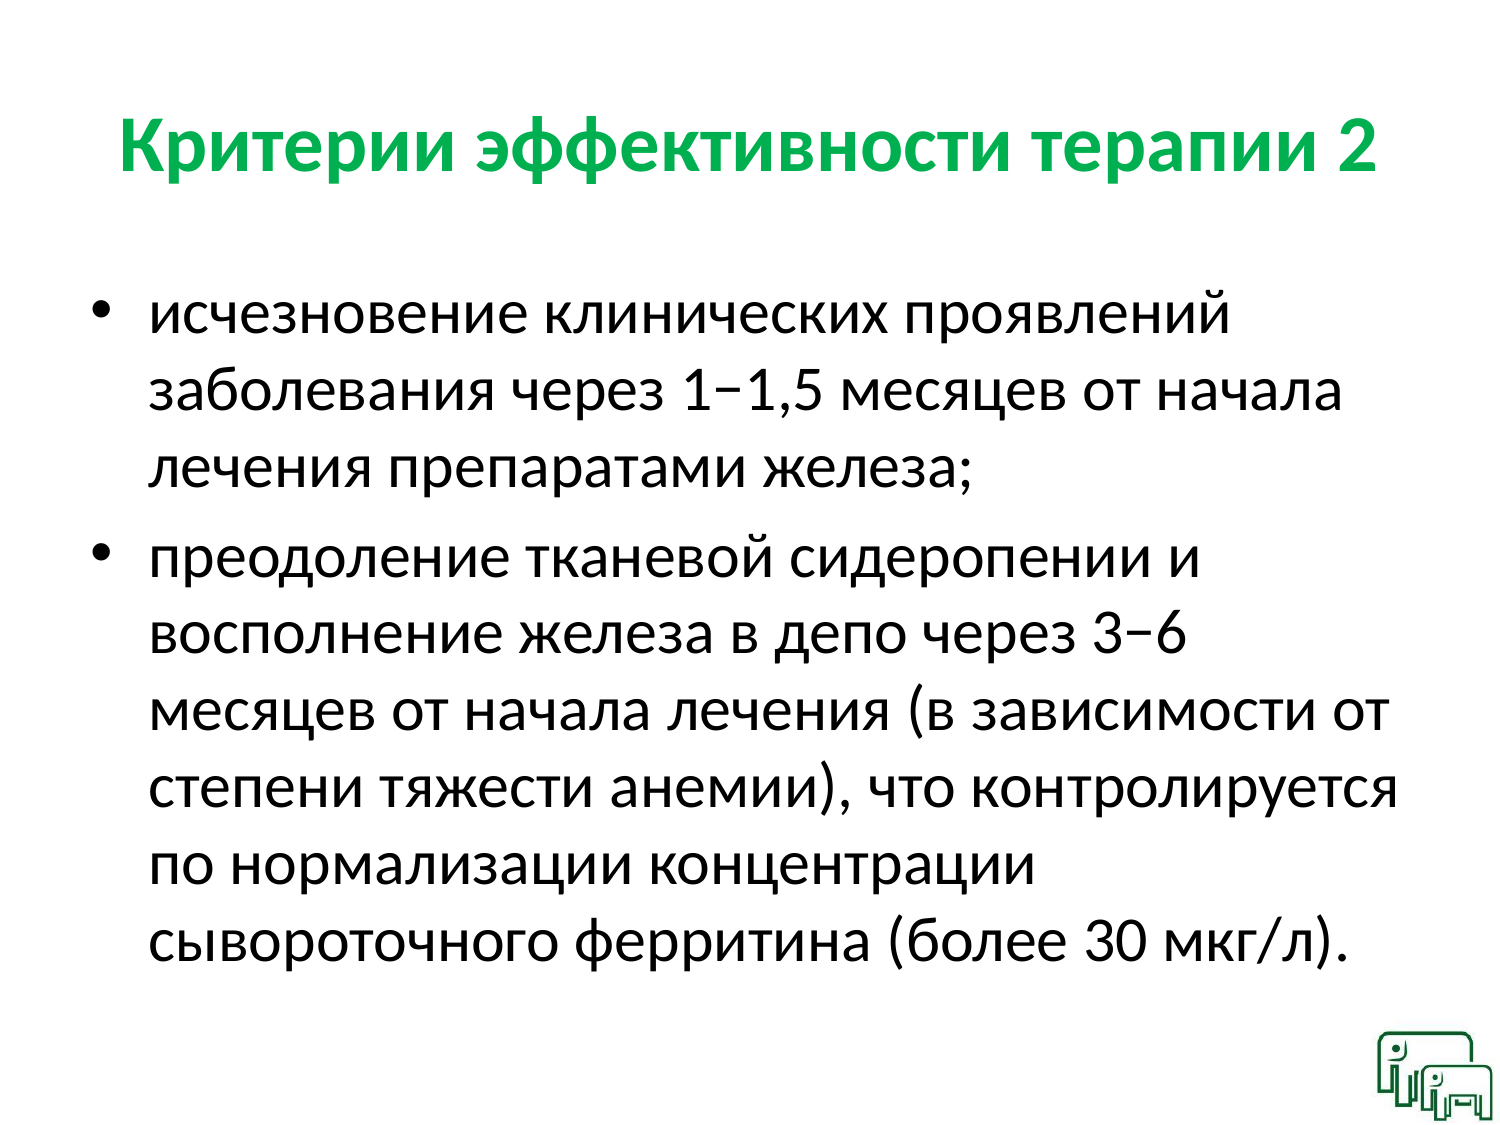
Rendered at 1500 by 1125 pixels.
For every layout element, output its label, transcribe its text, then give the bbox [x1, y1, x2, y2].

list исчезновение клинических проявлений заболевания через 1−1,5 месяцев от начала лечения препаратами железа; преодоление тканевой сидеропении и восполнение железа в депо через 3−6 месяцев от начала лечения (в зависимости от степени тяжести анемии), что контролируется по нормализации концентрации сывороточного ферритина (более 30 мкг/л). [75, 262, 1425, 1005]
picture [1370, 1019, 1500, 1125]
title Критерии эффективности терапии 2 [75, 45, 1425, 233]
